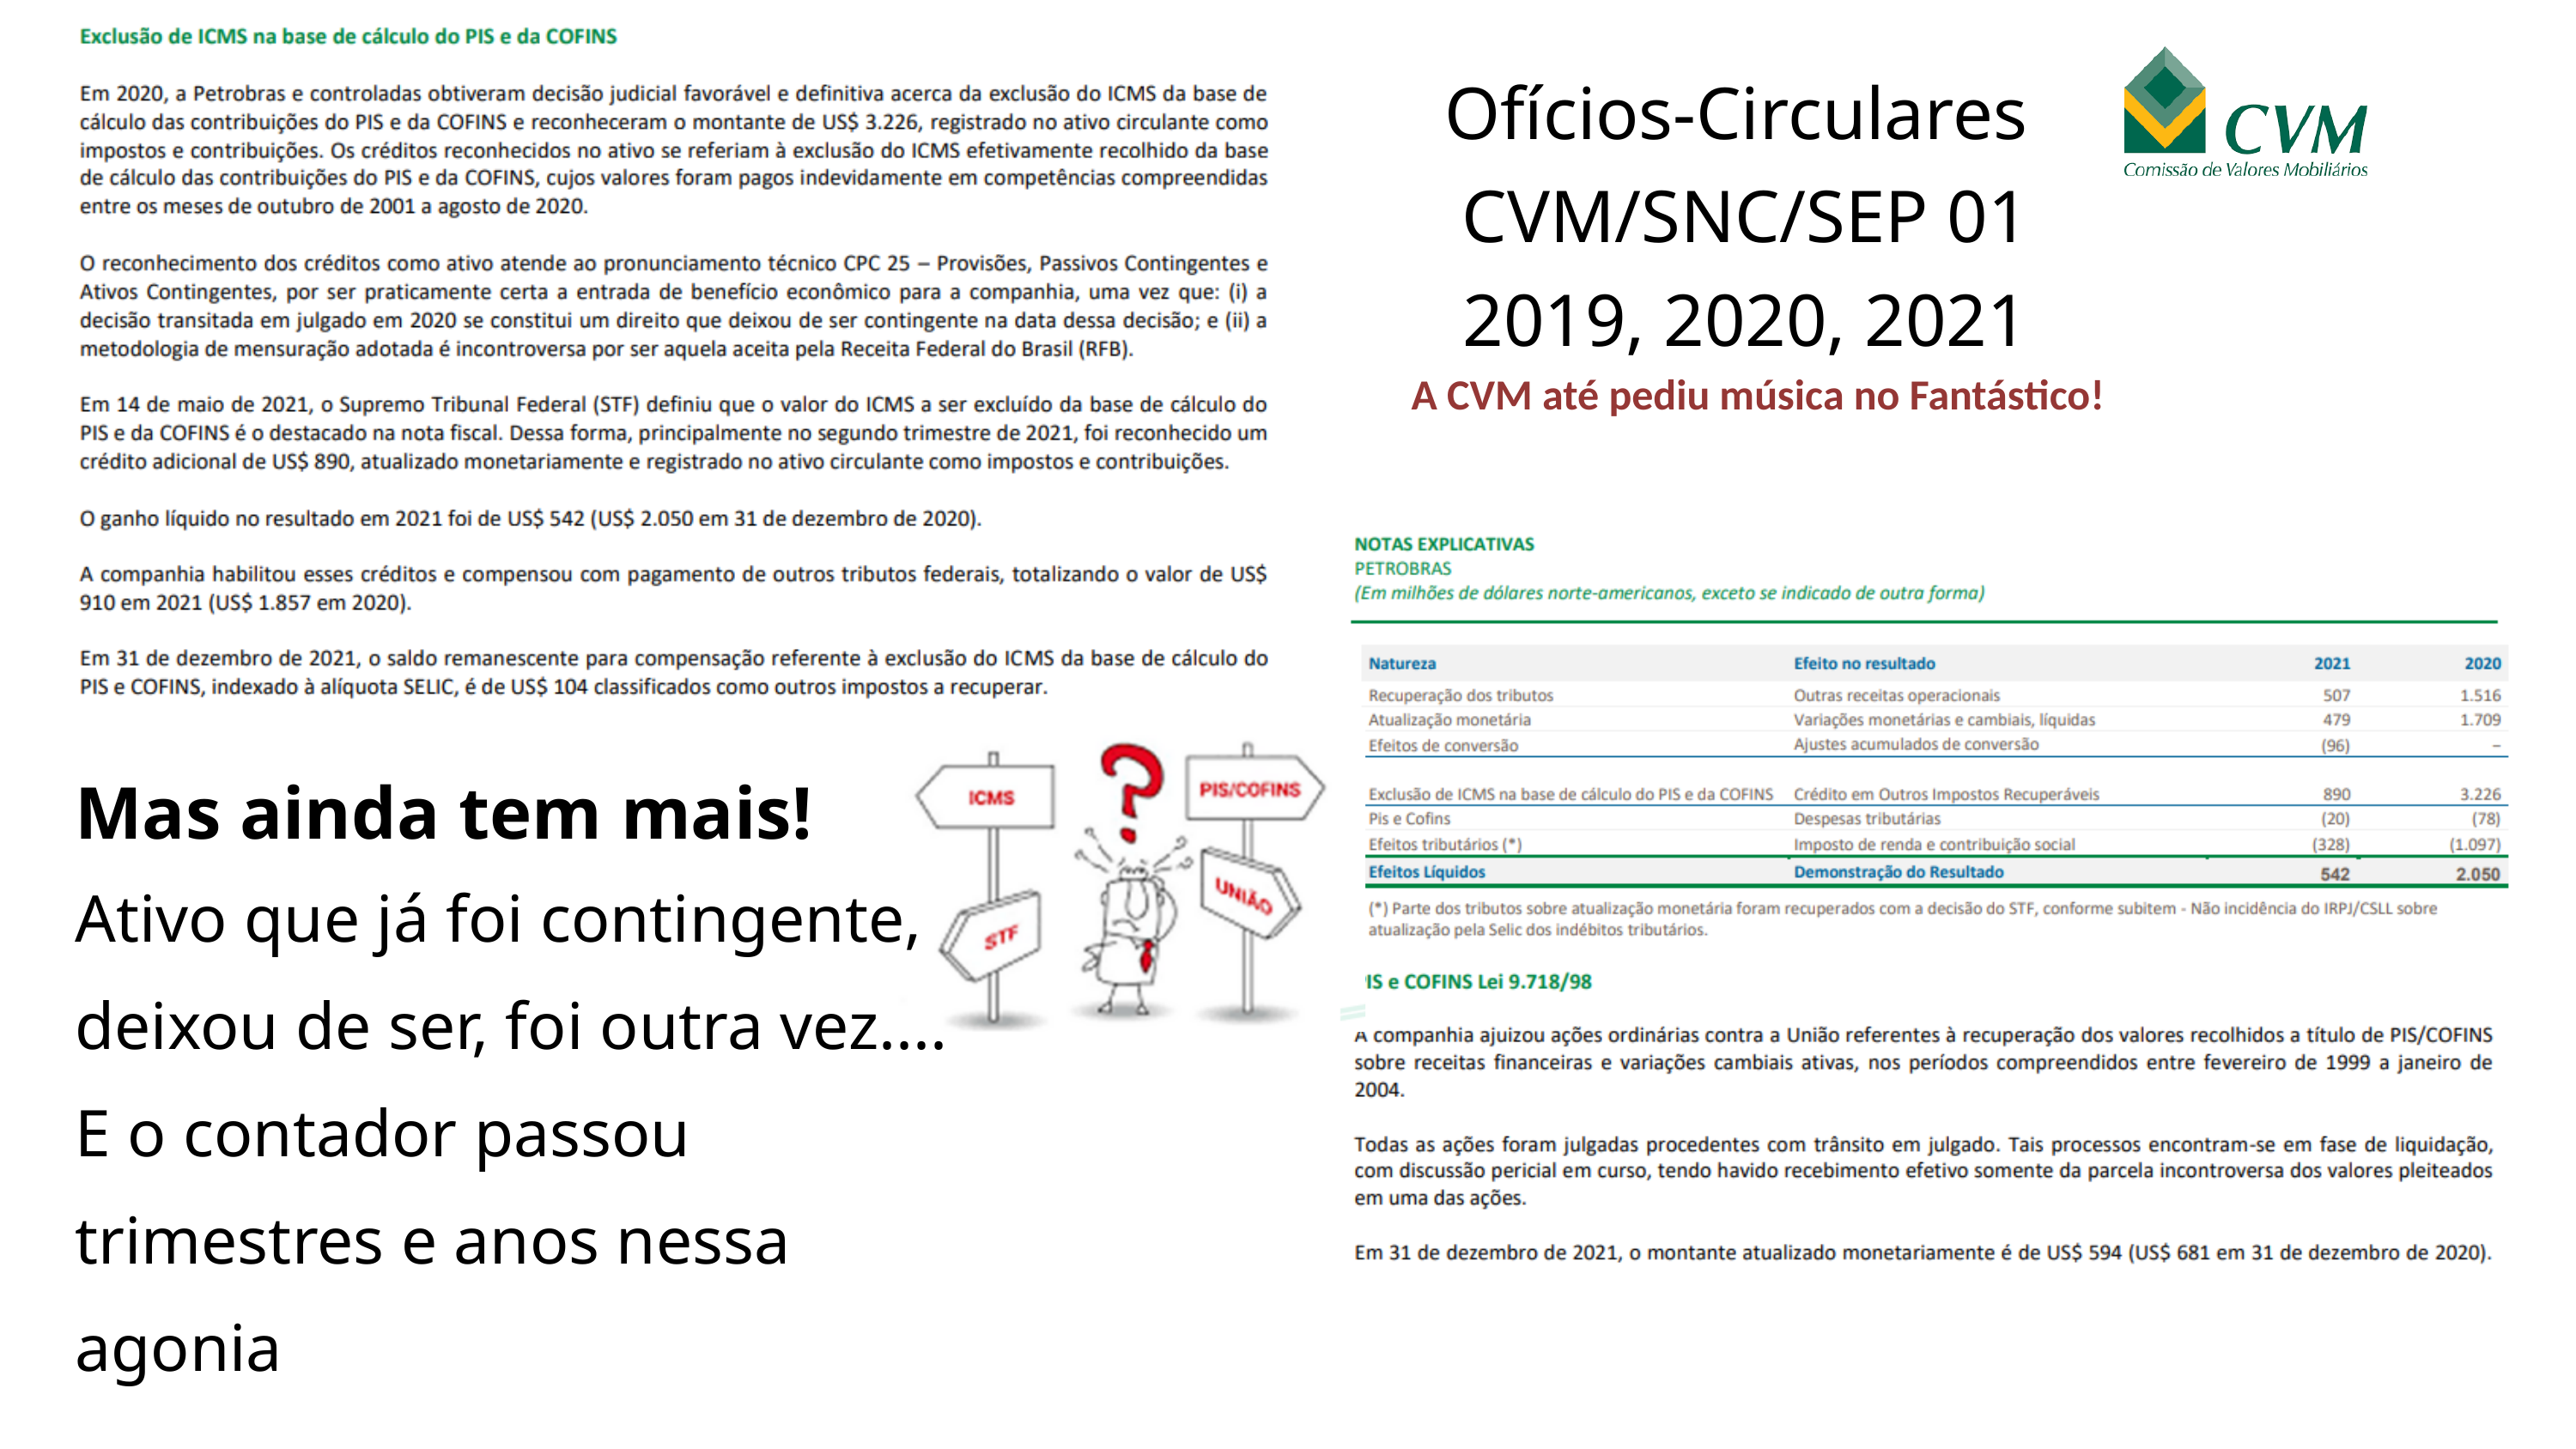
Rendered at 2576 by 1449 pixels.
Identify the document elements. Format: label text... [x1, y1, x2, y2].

picture [33, 9, 2532, 1291]
text_box A CVM até pediu música no Fantástico! [1398, 360, 2117, 425]
text_box Mas ainda tem mais! [75, 736, 860, 847]
picture [2124, 45, 2367, 176]
text_box Ativo que já foi contingente, deixou de ser, foi outra vez.... E o contador passou trimestres e anos nessa agonia [75, 847, 987, 1385]
text_box Ofícios-Circulares CVM/SNC/SEP 01 2019, 2020, 2021 [1370, 49, 2122, 361]
